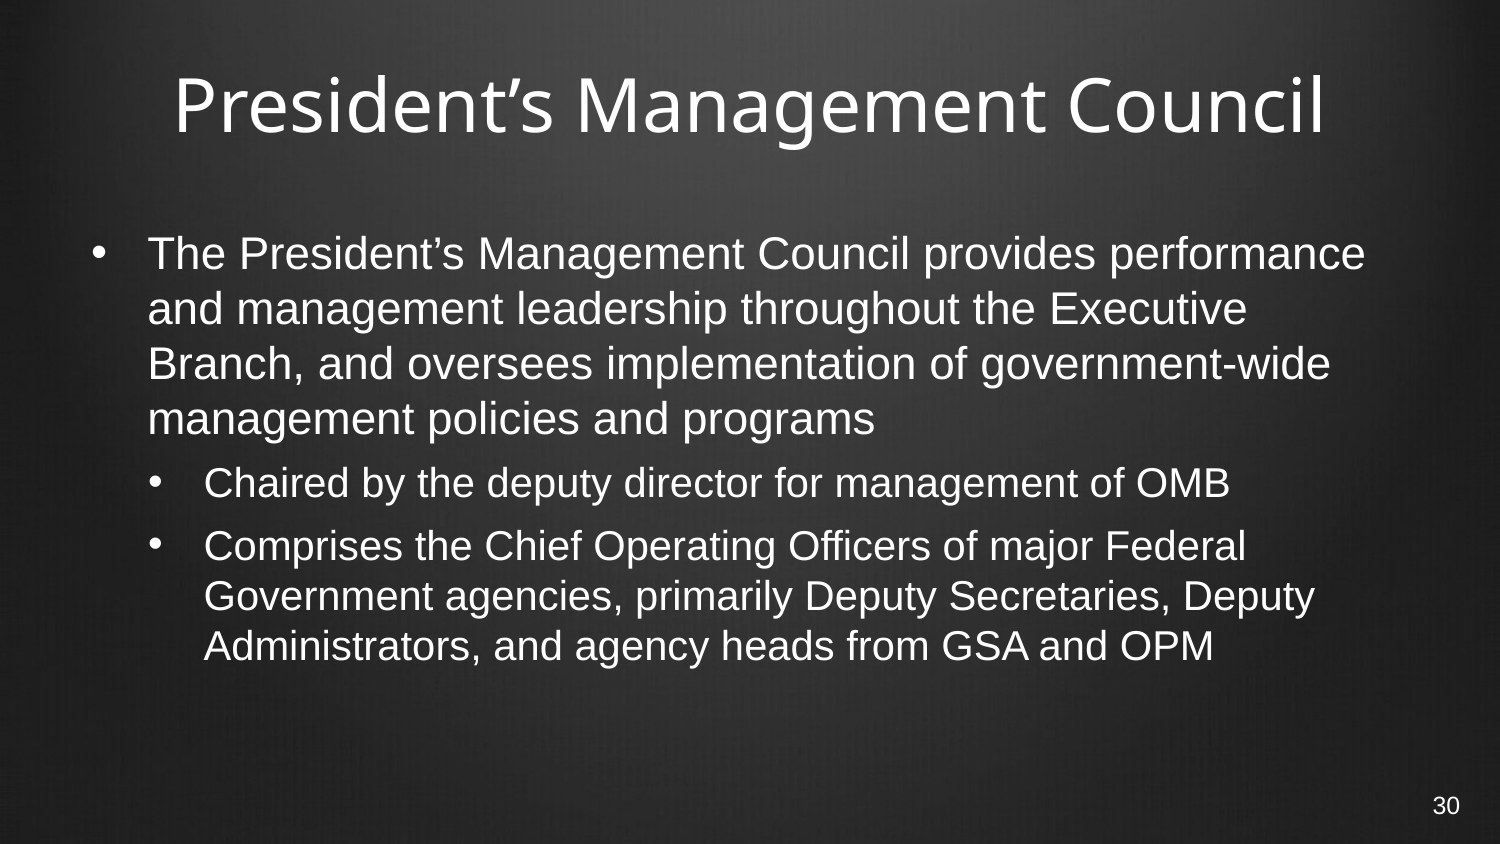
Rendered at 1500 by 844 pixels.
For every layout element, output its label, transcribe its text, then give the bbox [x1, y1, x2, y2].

list The President’s Management Council provides performance and management leadership throughout the Executive Branch, and oversees implementation of government-wide management policies and programs Chaired by the deputy director for management of OMB Comprises the Chief Operating Officers of major Federal Government agencies, primarily Deputy Secretaries, Deputy Administrators, and agency heads from GSA and OPM [75, 216, 1397, 783]
title President’s Management Council [1, 14, 1499, 191]
slide_number 30 [1137, 782, 1476, 828]
